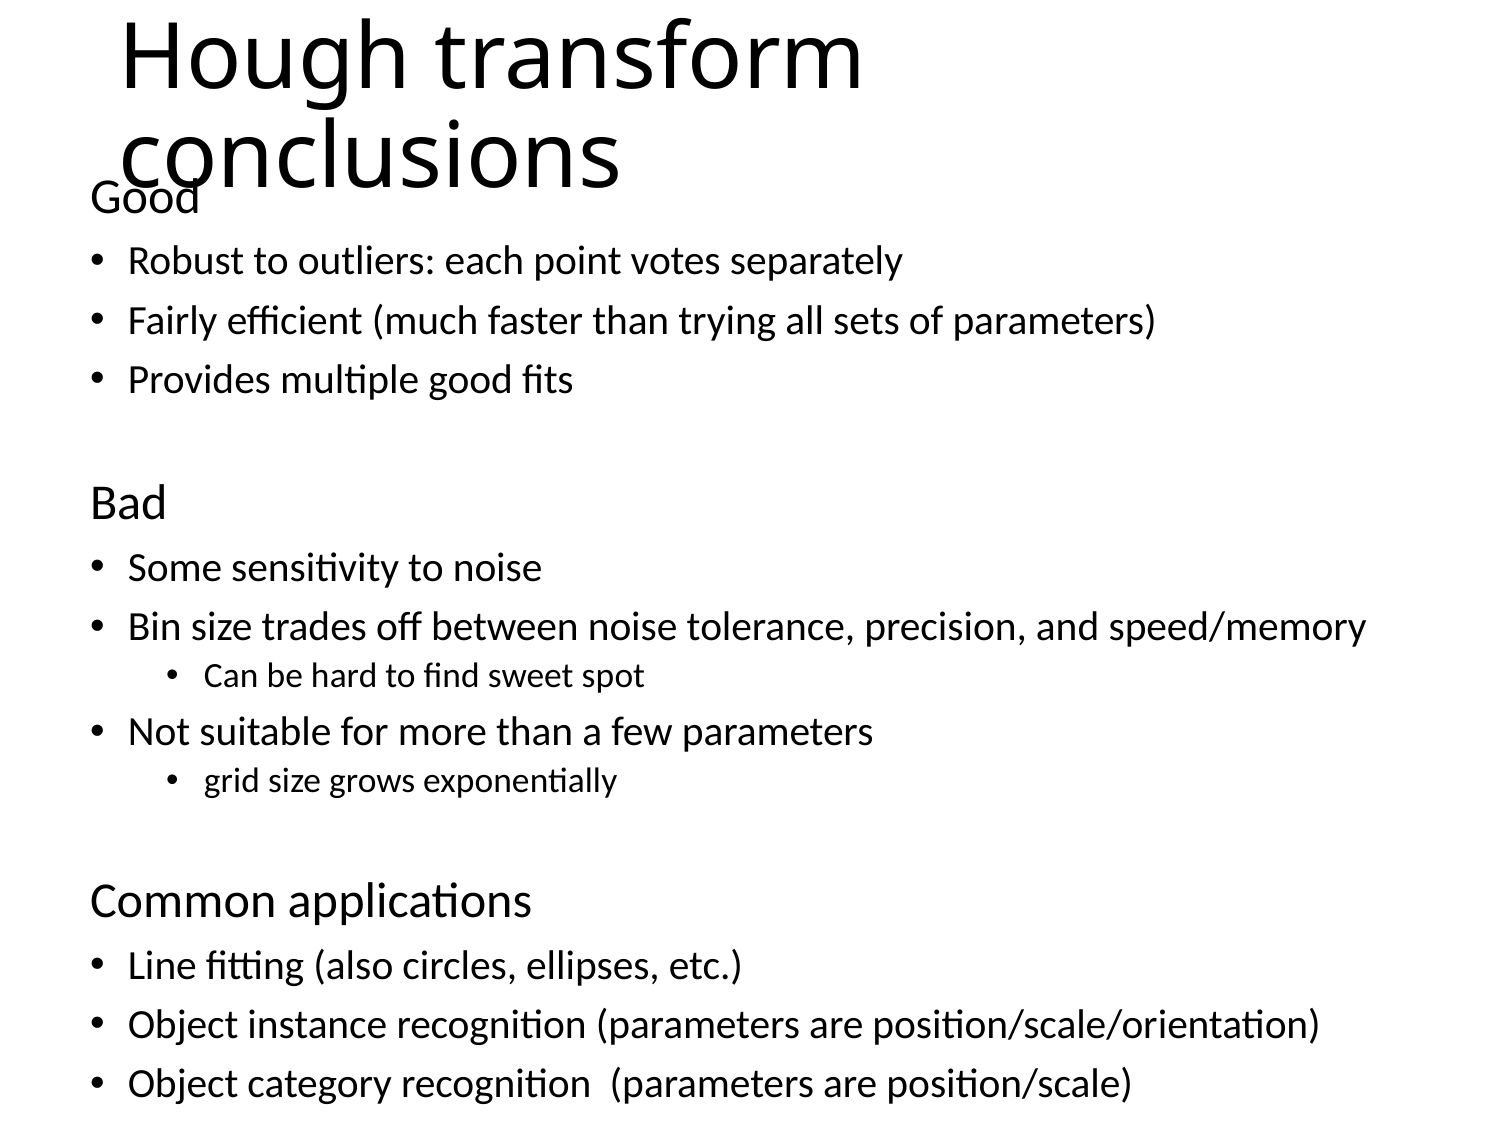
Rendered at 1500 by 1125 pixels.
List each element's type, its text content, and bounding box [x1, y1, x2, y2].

title Hough transform conclusions [103, 0, 1397, 162]
list Good Robust to outliers: each point votes separately Fairly efficient (much faster than trying all sets of parameters) Provides multiple good fits Bad Some sensitivity to noise Bin size trades off between noise tolerance, precision, and speed/memory Can be hard to find sweet spot Not suitable for more than a few parameters grid size grows exponentially Common applications Line fitting (also circles, ellipses, etc.) Object instance recognition (parameters are position/scale/orientation) Object category recognition (parameters are position/scale) [75, 162, 1425, 1125]
